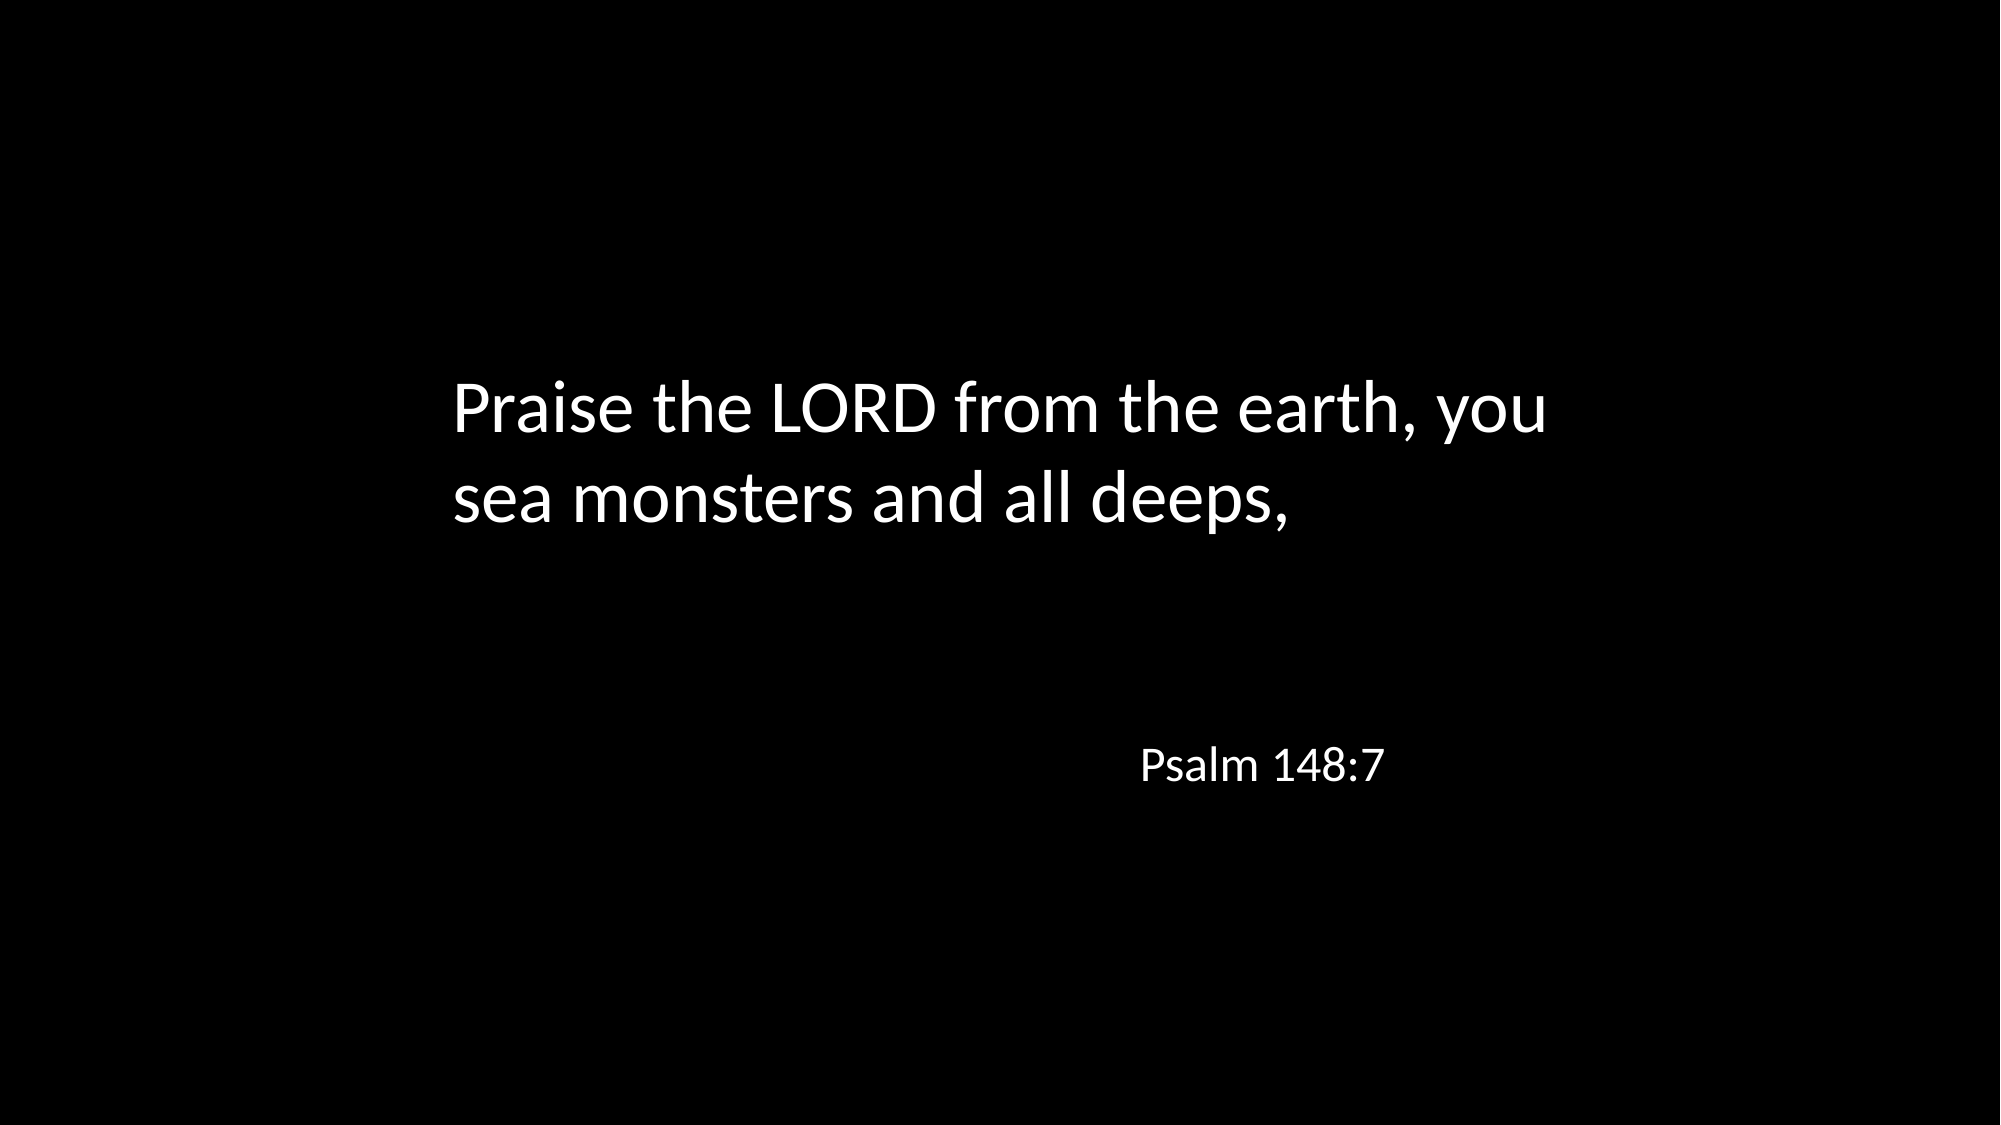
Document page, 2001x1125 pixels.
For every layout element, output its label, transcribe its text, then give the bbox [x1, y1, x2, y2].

text_box Psalm 148:7 [1125, 724, 1538, 799]
text_box Praise the LORD from the earth, you sea monsters and all deeps, [437, 349, 1663, 545]
